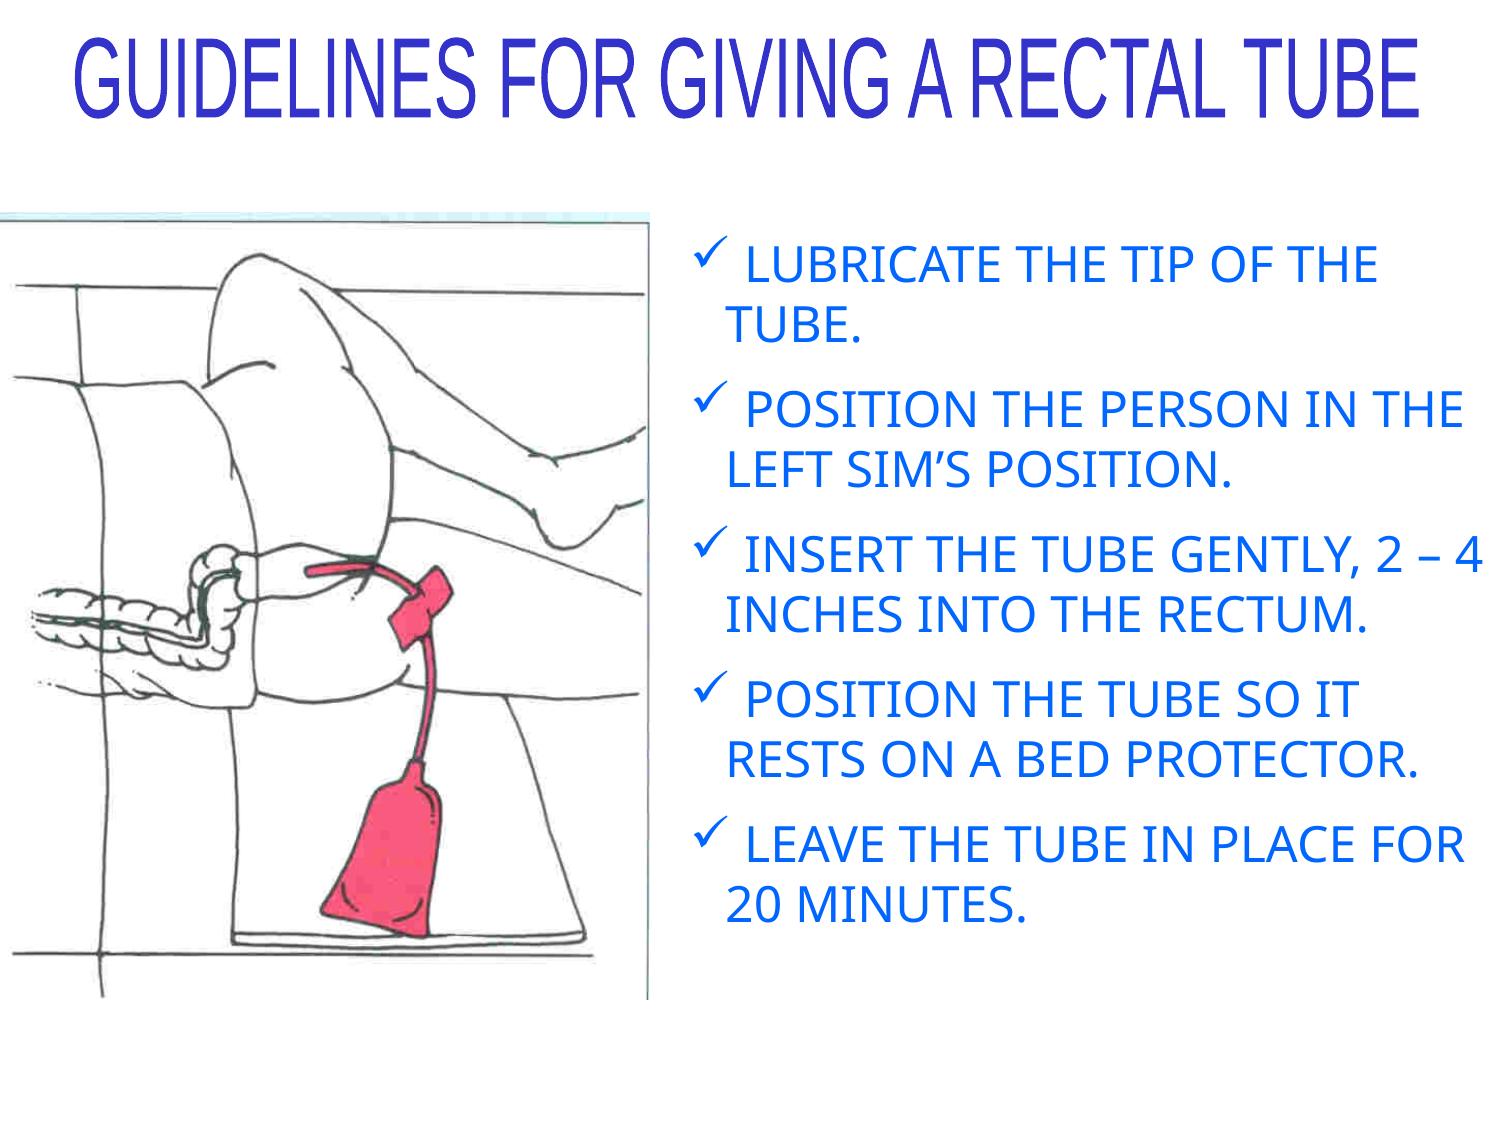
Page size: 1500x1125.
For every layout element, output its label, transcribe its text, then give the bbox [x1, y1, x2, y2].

picture [0, 212, 651, 1001]
text_box LUBRICATE THE TIP OF THE TUBE. POSITION THE PERSON IN THE LEFT SIM’S POSITION. INSERT THE TUBE GENTLY, 2 – 4 INCHES INTO THE RECTUM. POSITION THE TUBE SO IT RESTS ON A BED PROTECTOR. LEAVE THE TUBE IN PLACE FOR 20 MINUTES. [674, 224, 1500, 940]
